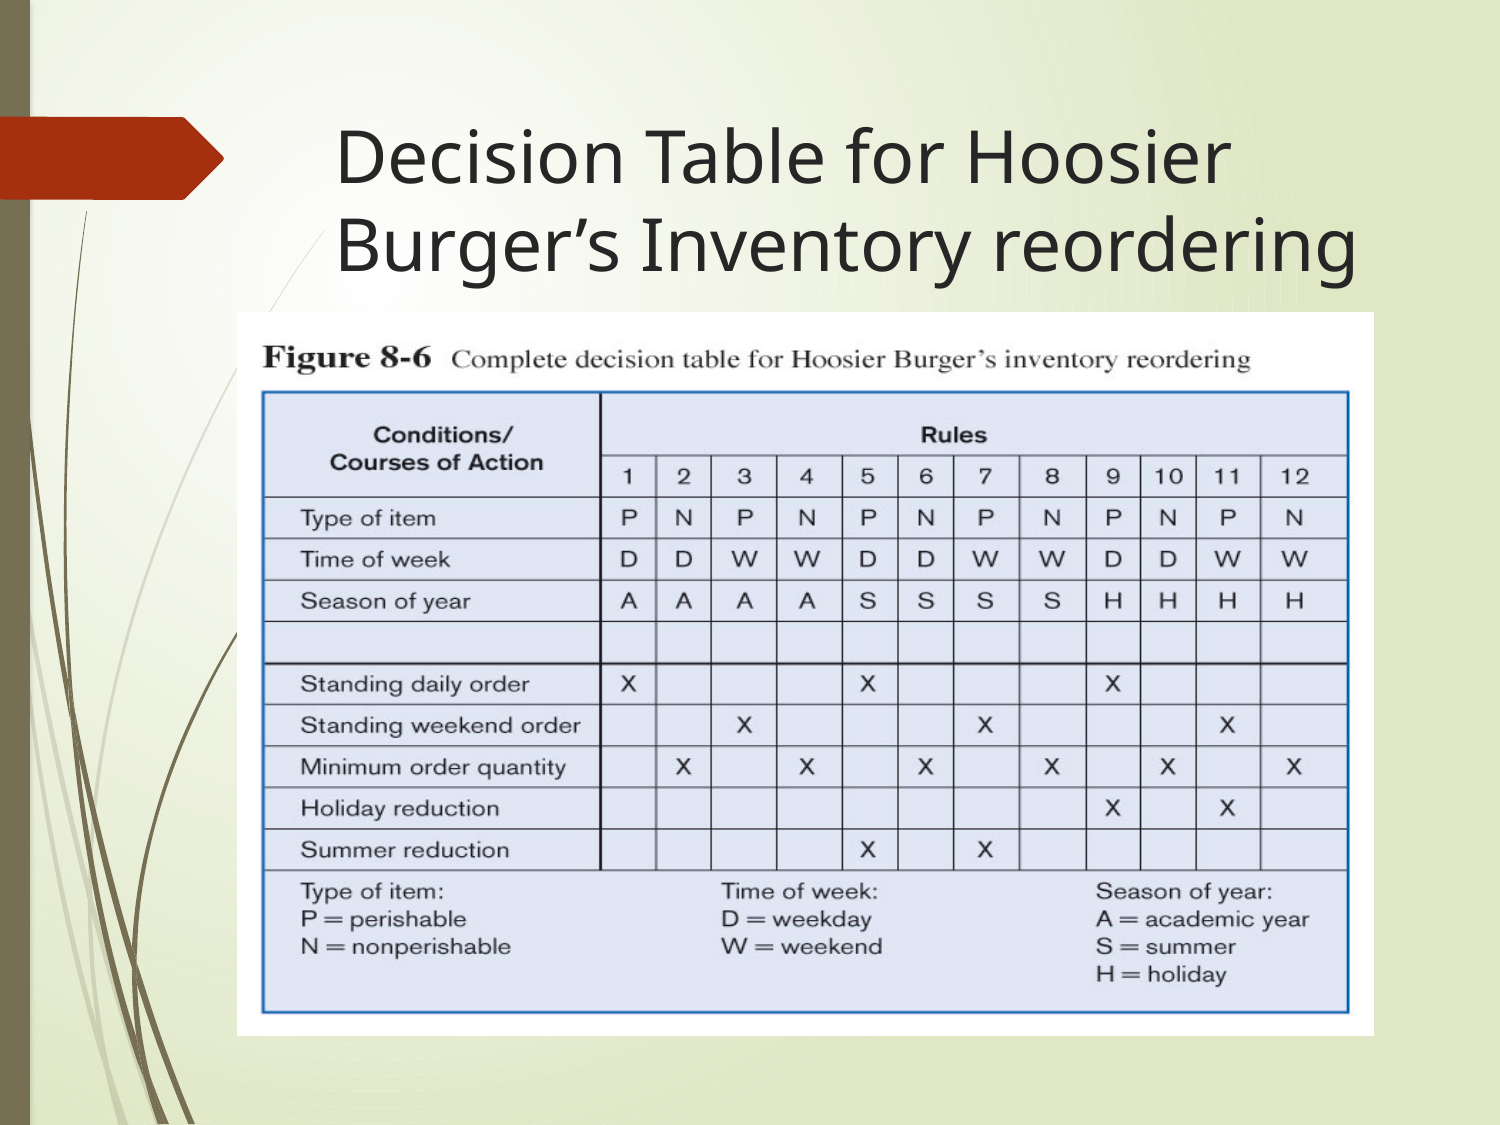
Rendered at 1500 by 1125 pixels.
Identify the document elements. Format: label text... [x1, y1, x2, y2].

title Decision Table for Hoosier Burger’s Inventory reordering [319, 102, 1400, 313]
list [237, 312, 1374, 1036]
